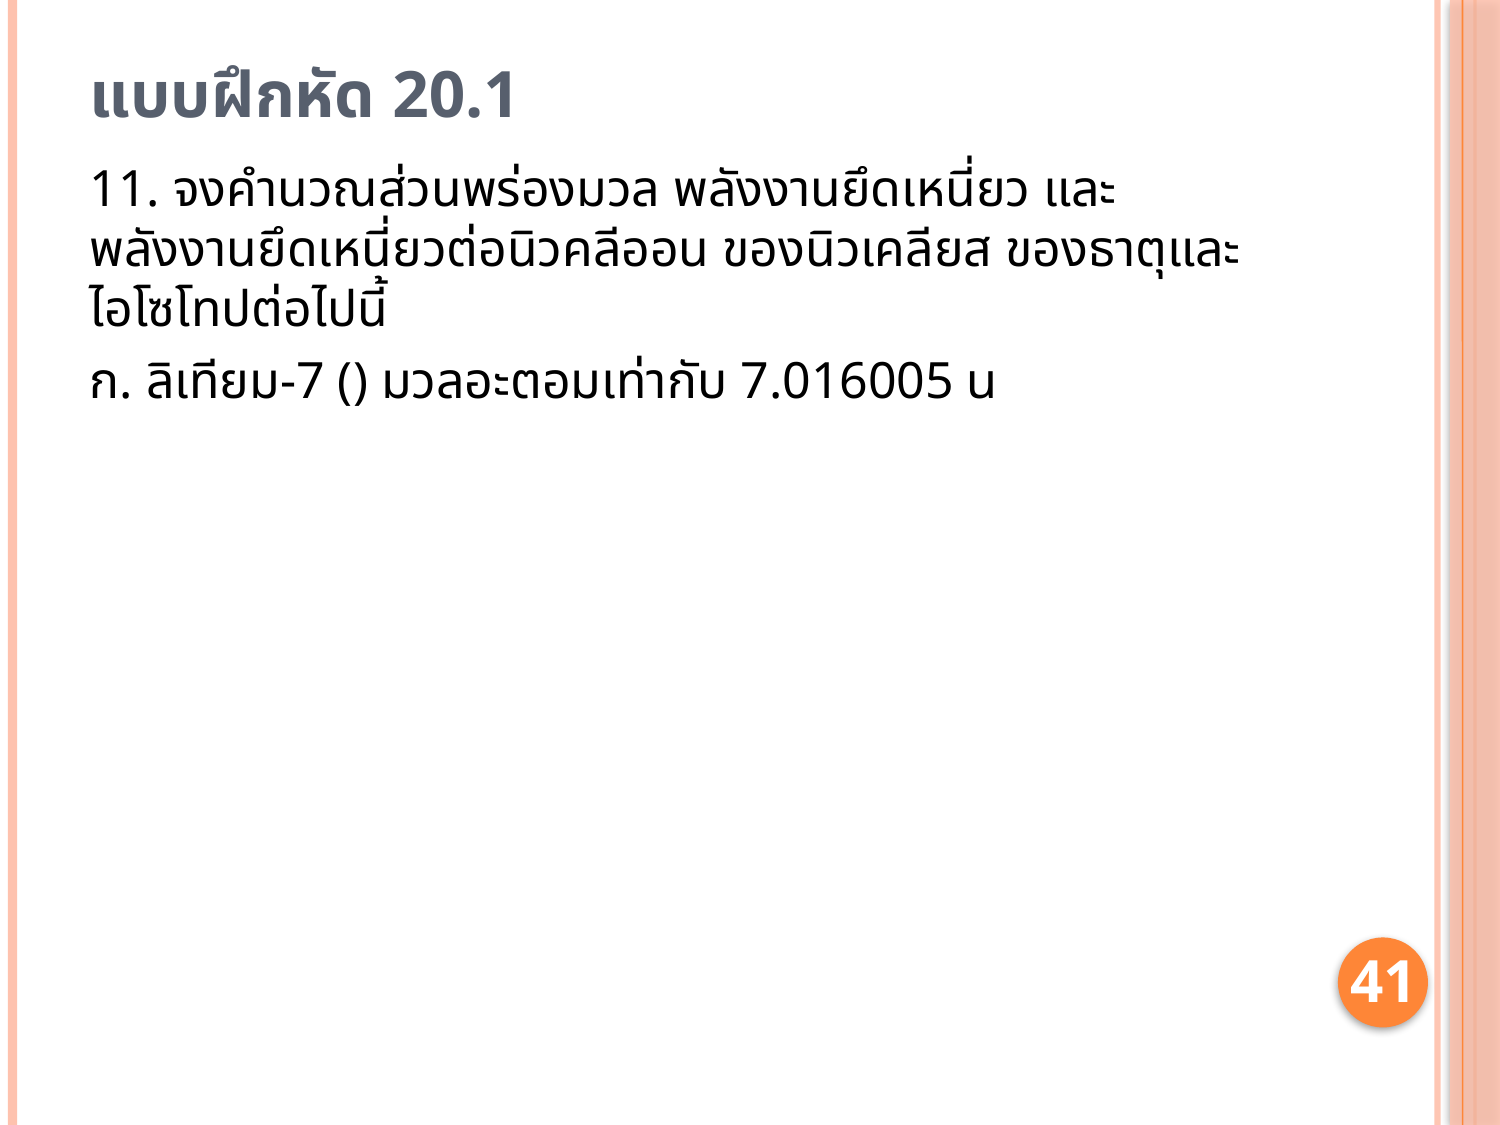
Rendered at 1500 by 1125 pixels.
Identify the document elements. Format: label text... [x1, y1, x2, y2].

title แบบฝึกหัด 20.1 [75, 45, 1300, 138]
slide_number 41 [1333, 940, 1434, 1027]
